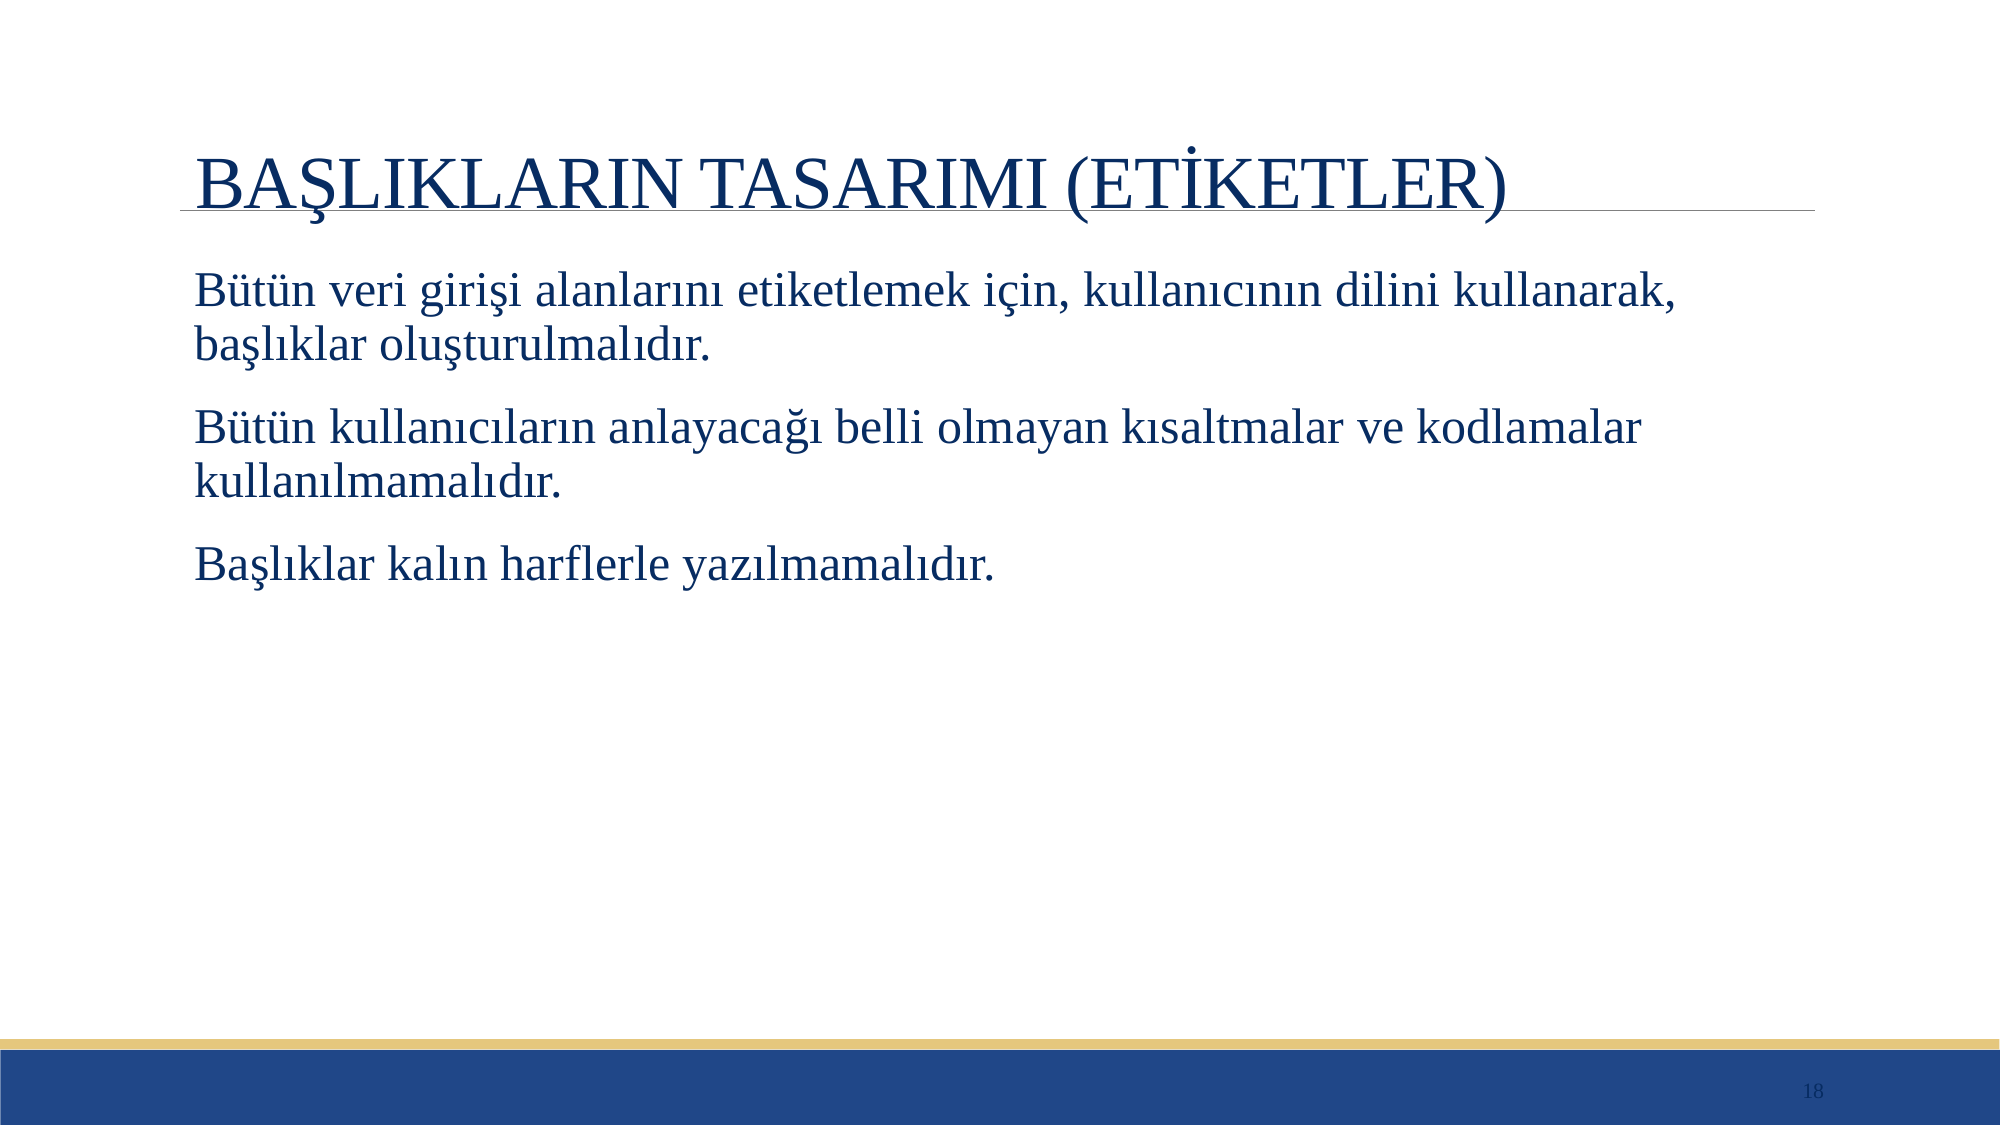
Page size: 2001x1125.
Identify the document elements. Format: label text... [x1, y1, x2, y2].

list Bütün veri girişi alanlarını etiketlemek için, kullanıcının dilini kullanarak, başlıklar oluşturulmalıdır. Bütün kullanıcıların anlayacağı belli olmayan kısaltmalar ve kodlamalar kullanılmamalıdır. Başlıklar kalın harflerle yazılmamalıdır. [179, 255, 1830, 1022]
title BAŞLIKLARIN TASARIMI (ETİKETLER) [179, 47, 1830, 232]
slide_number 18 [1624, 1059, 1840, 1120]
